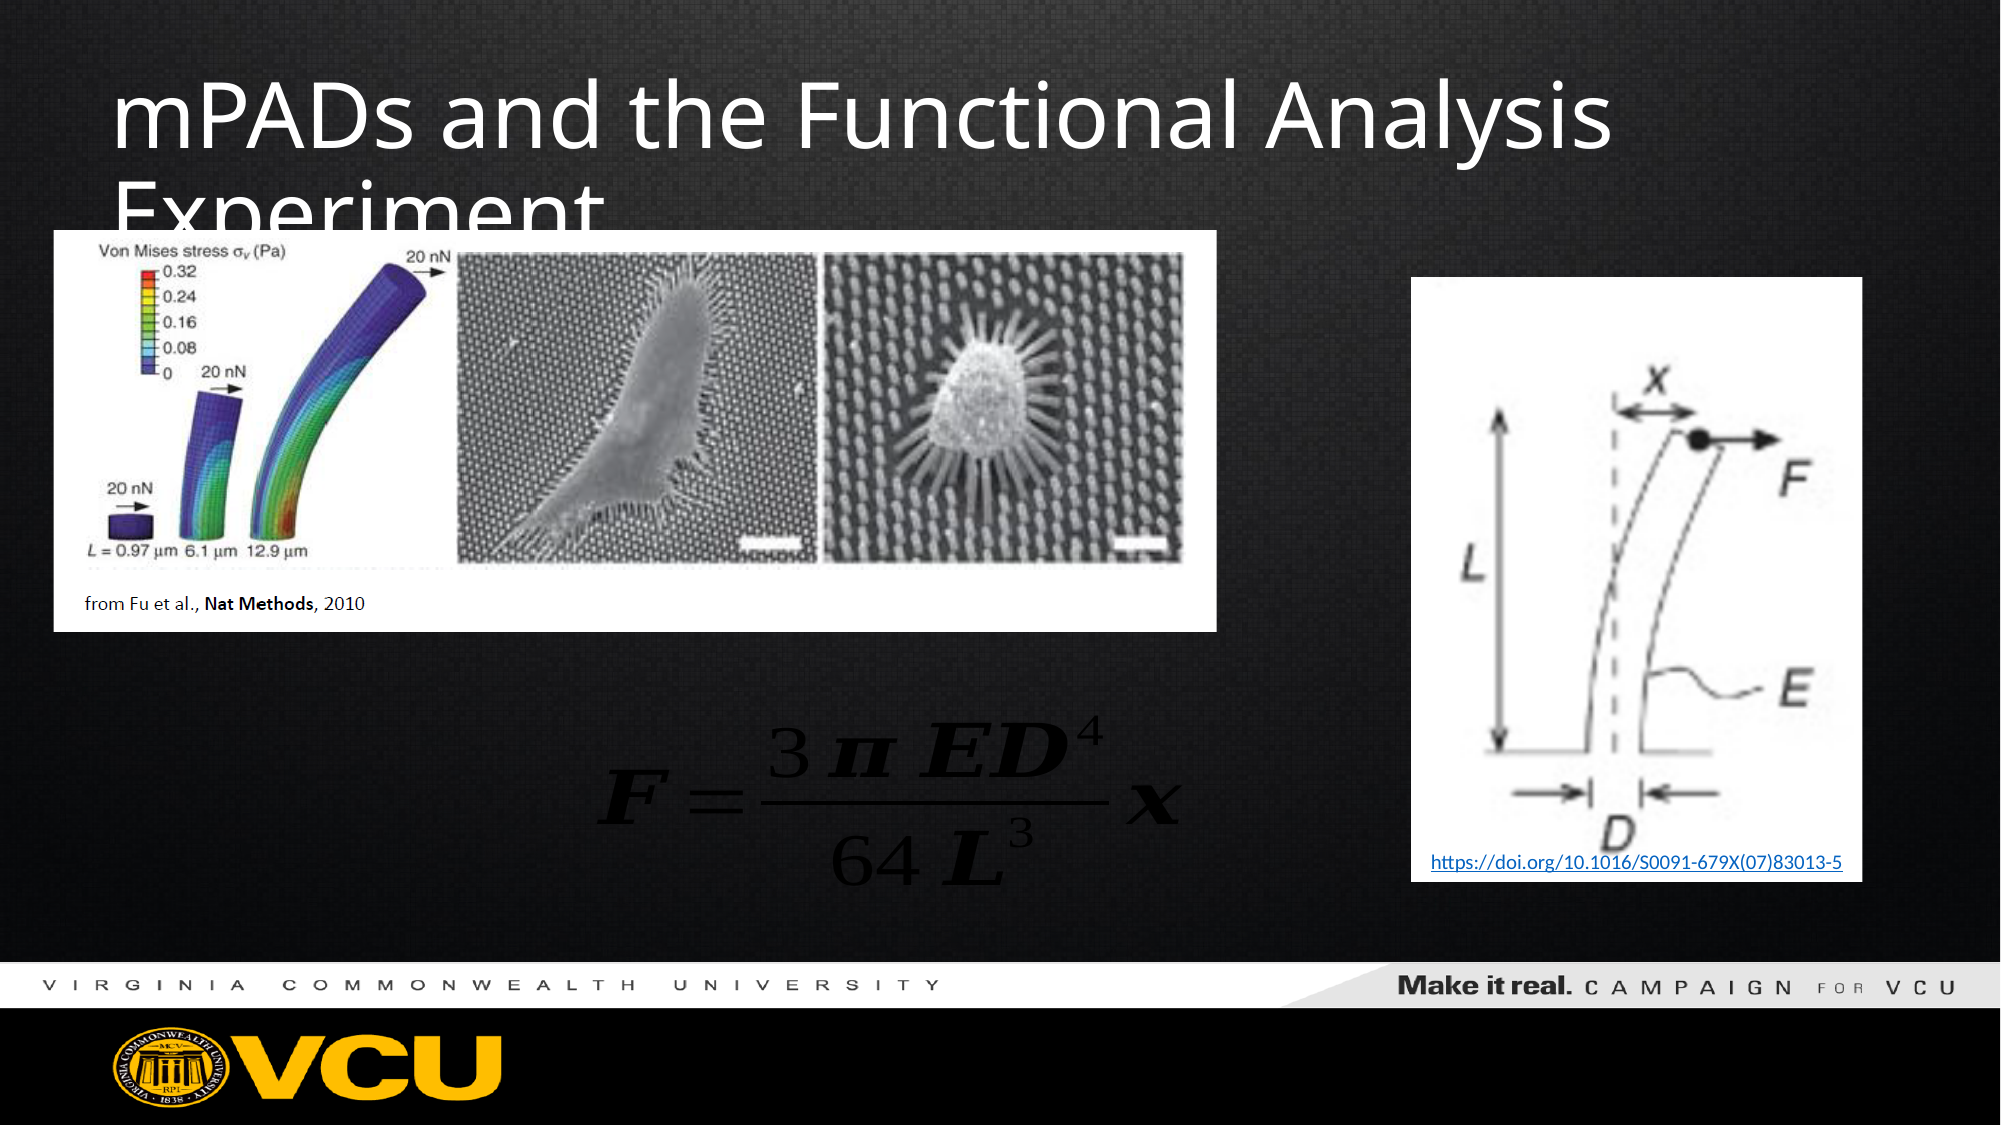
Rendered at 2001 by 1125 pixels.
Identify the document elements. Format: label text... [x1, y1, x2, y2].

title mPADs and the Functional Analysis Experiment [95, 59, 1863, 278]
picture [0, 0, 2001, 1125]
